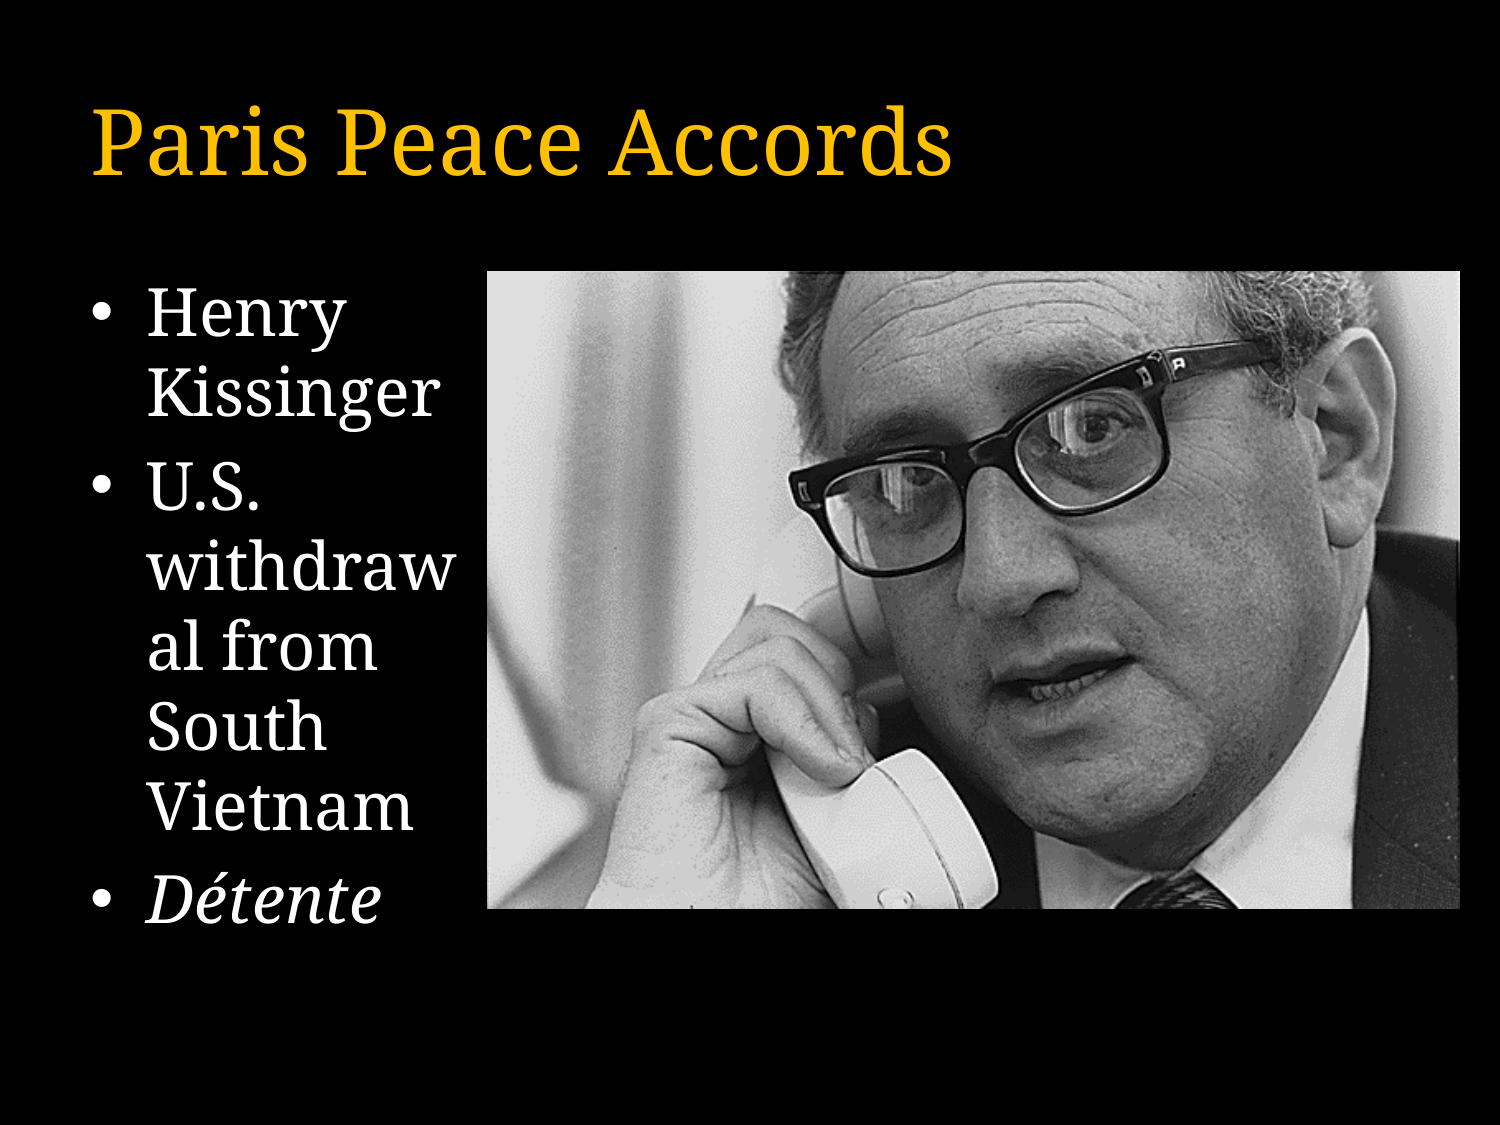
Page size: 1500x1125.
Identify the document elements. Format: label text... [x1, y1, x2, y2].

title Paris Peace Accords [75, 45, 1425, 233]
picture [487, 271, 1460, 910]
list Henry Kissinger U.S. withdrawal from South Vietnam Détente [75, 262, 488, 1088]
